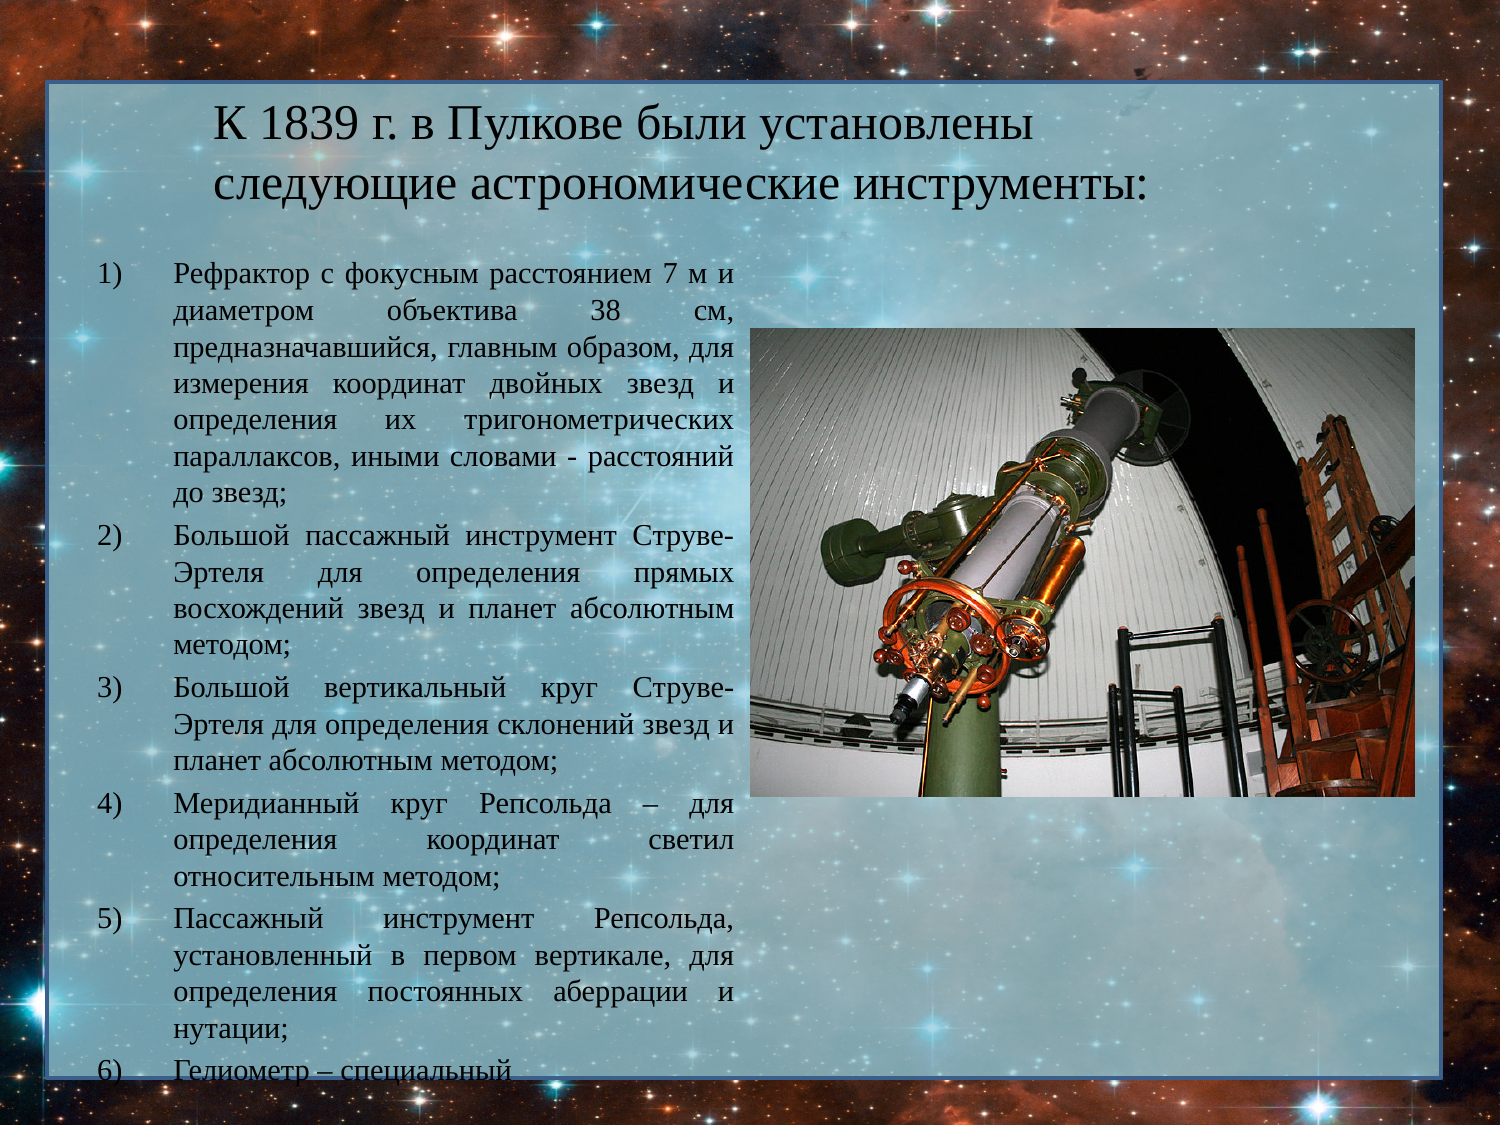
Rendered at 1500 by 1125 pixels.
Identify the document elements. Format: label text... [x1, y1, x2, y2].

text_box [45, 80, 1443, 1080]
picture [0, 0, 1500, 1125]
text_box К 1839 г. в Пулкове были установлены следующие астрономические инструменты: [199, 81, 1266, 262]
list Рефрактор с фокусным расстоянием 7 м и диаметром объектива 38 см, предназначавшийся, главным образом, для измерения координат двойных звезд и определения их тригонометрических параллаксов, иными словами - расстояний до звезд; Большой пассажный инструмент Струве-Эртеля для определения прямых восхождений звезд и планет абсолютным методом; Большой вертикальный круг Струве-Эртеля для определения склонений звезд и планет абсолютным методом; Меридианный круг Репсольда – для определения координат светил относительным методом; Пассажный инструмент Репсольда, установленный в первом вертикале, для определения постоянных аберрации и нутации; Гелиометр – специальный [82, 246, 750, 1125]
picture [749, 327, 1416, 798]
